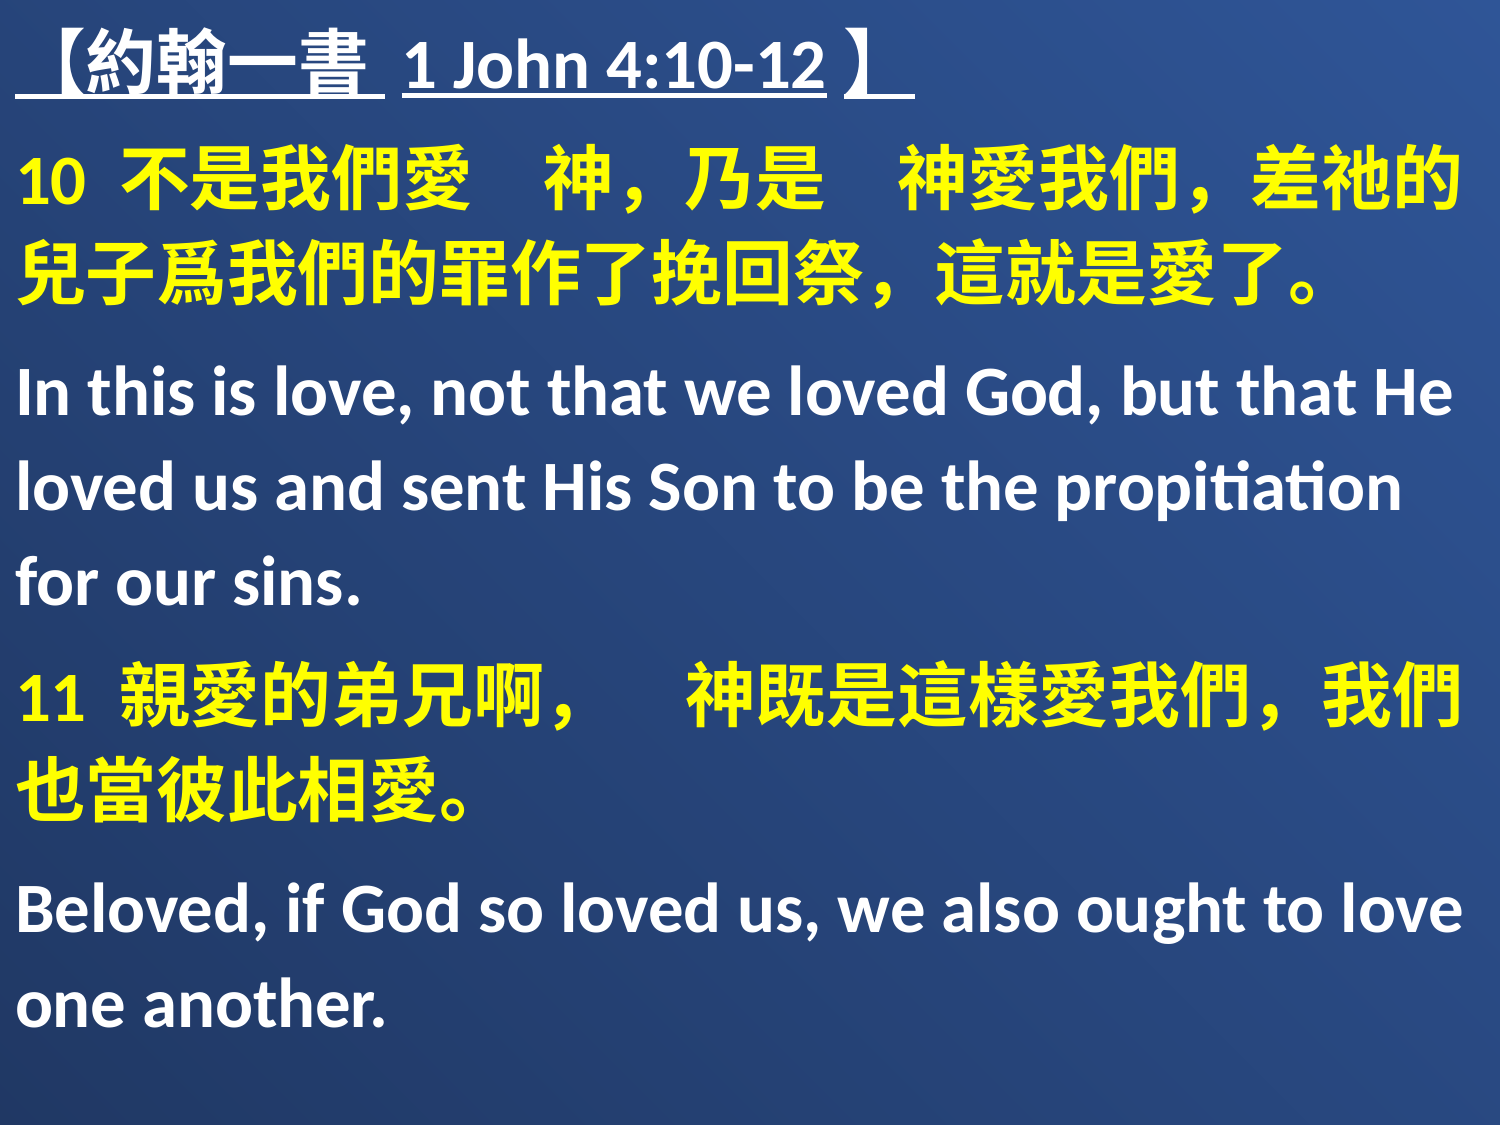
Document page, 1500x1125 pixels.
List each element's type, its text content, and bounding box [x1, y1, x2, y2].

subtitle 【約翰一書 1 John 4:10-12】 10 不是我們愛 神，乃是 神愛我們，差祂的兒子爲我們的罪作了挽回祭，這就是愛了。 In this is love, not that we loved God, but that He loved us and sent His Son to be the propitiation for our sins. 11 親愛的弟兄啊， 神既是這樣愛我們，我們也當彼此相愛。 Beloved, if God so loved us, we also ought to love one another. [0, 0, 1500, 1125]
